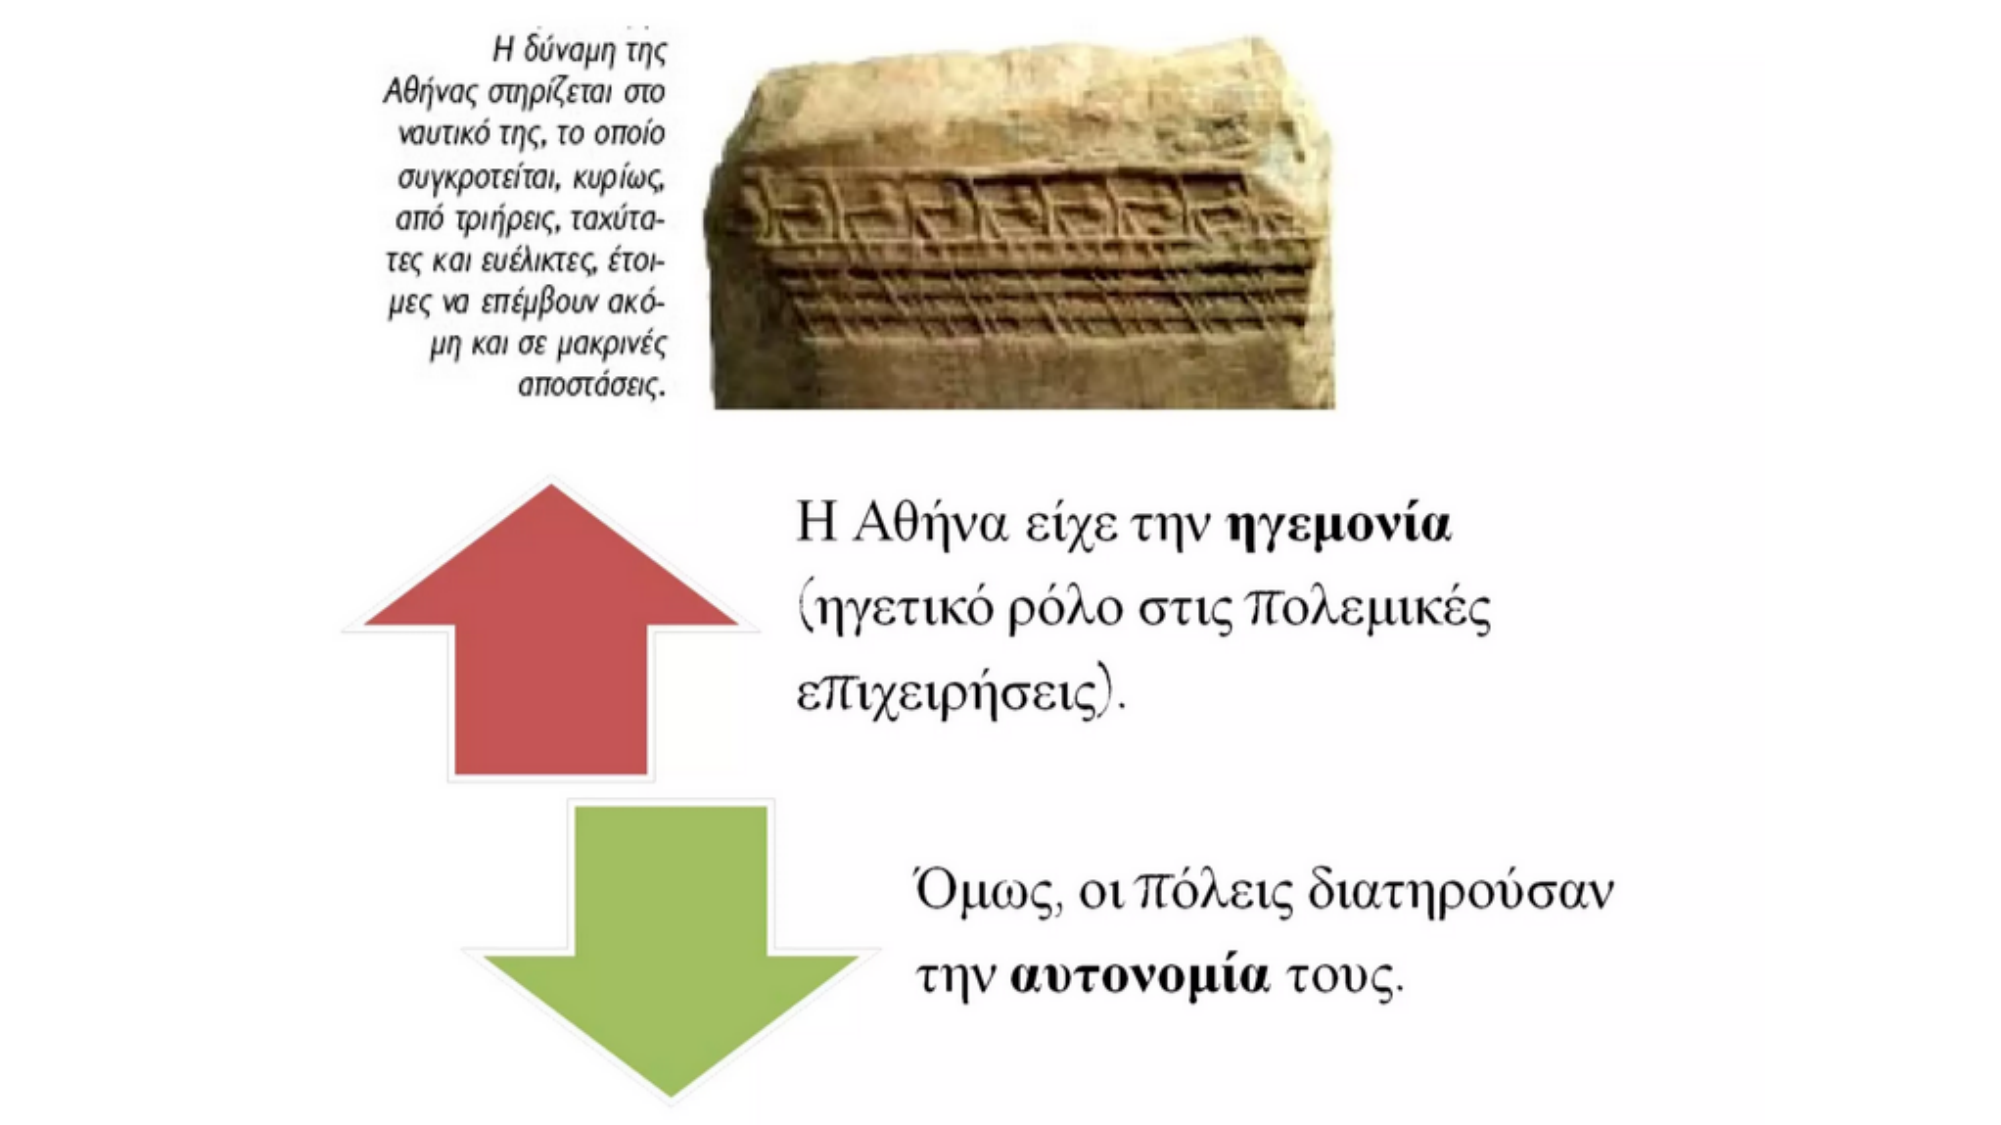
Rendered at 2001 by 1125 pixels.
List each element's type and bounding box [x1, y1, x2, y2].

picture [234, 0, 1765, 1125]
